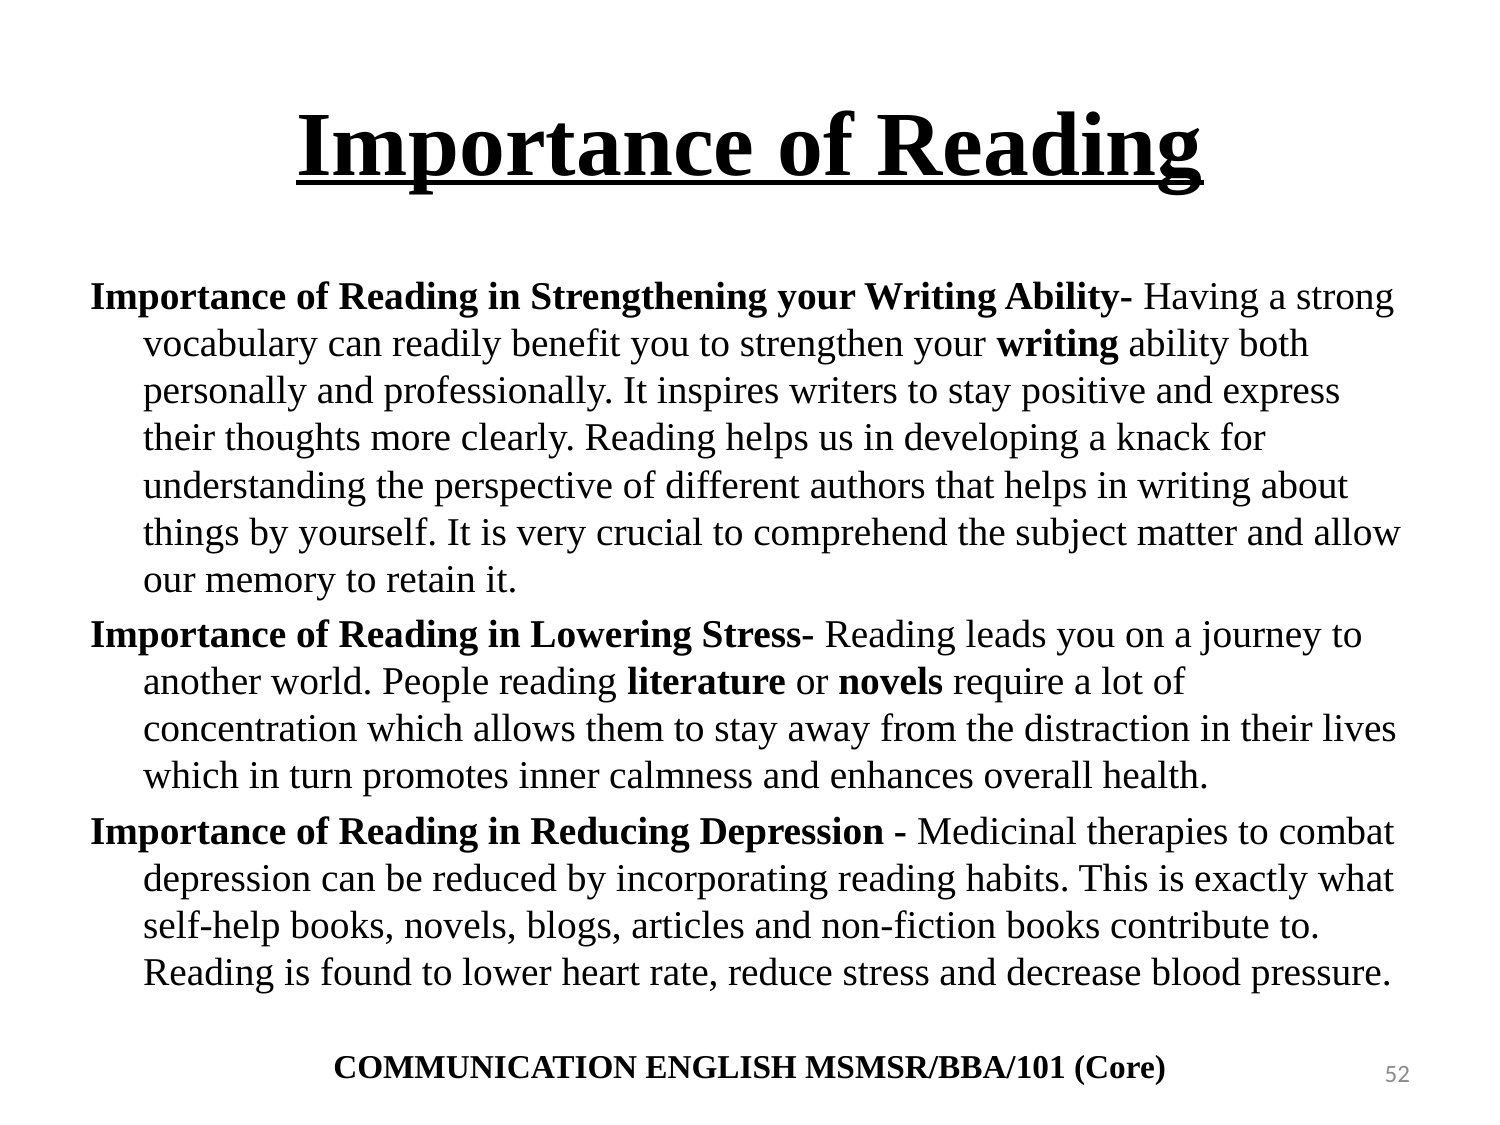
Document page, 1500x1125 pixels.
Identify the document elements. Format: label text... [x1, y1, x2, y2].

text_box COMMUNICATION ENGLISH MSMSR/BBA/101 (Core) [137, 1037, 1363, 1093]
slide_number 52 [1074, 1042, 1425, 1103]
list Importance of Reading in Strengthening your Writing Ability- Having a strong vocabulary can readily benefit you to strengthen your writing ability both personally and professionally. It inspires writers to stay positive and express their thoughts more clearly. Reading helps us in developing a knack for understanding the perspective of different authors that helps in writing about things by yourself. It is very crucial to comprehend the subject matter and allow our memory to retain it. Importance of Reading in Lowering Stress- Reading leads you on a journey to another world. People reading literature or novels require a lot of concentration which allows them to stay away from the distraction in their lives which in turn promotes inner calmness and enhances overall health. Importance of Reading in Reducing Depression - Medicinal therapies to combat depression can be reduced by incorporating reading habits. This is exactly what self-help books, novels, blogs, articles and non-fiction books contribute to. Reading is found to lower heart rate, reduce stress and decrease blood pressure. [75, 262, 1425, 1005]
title Importance of Reading [75, 45, 1425, 233]
